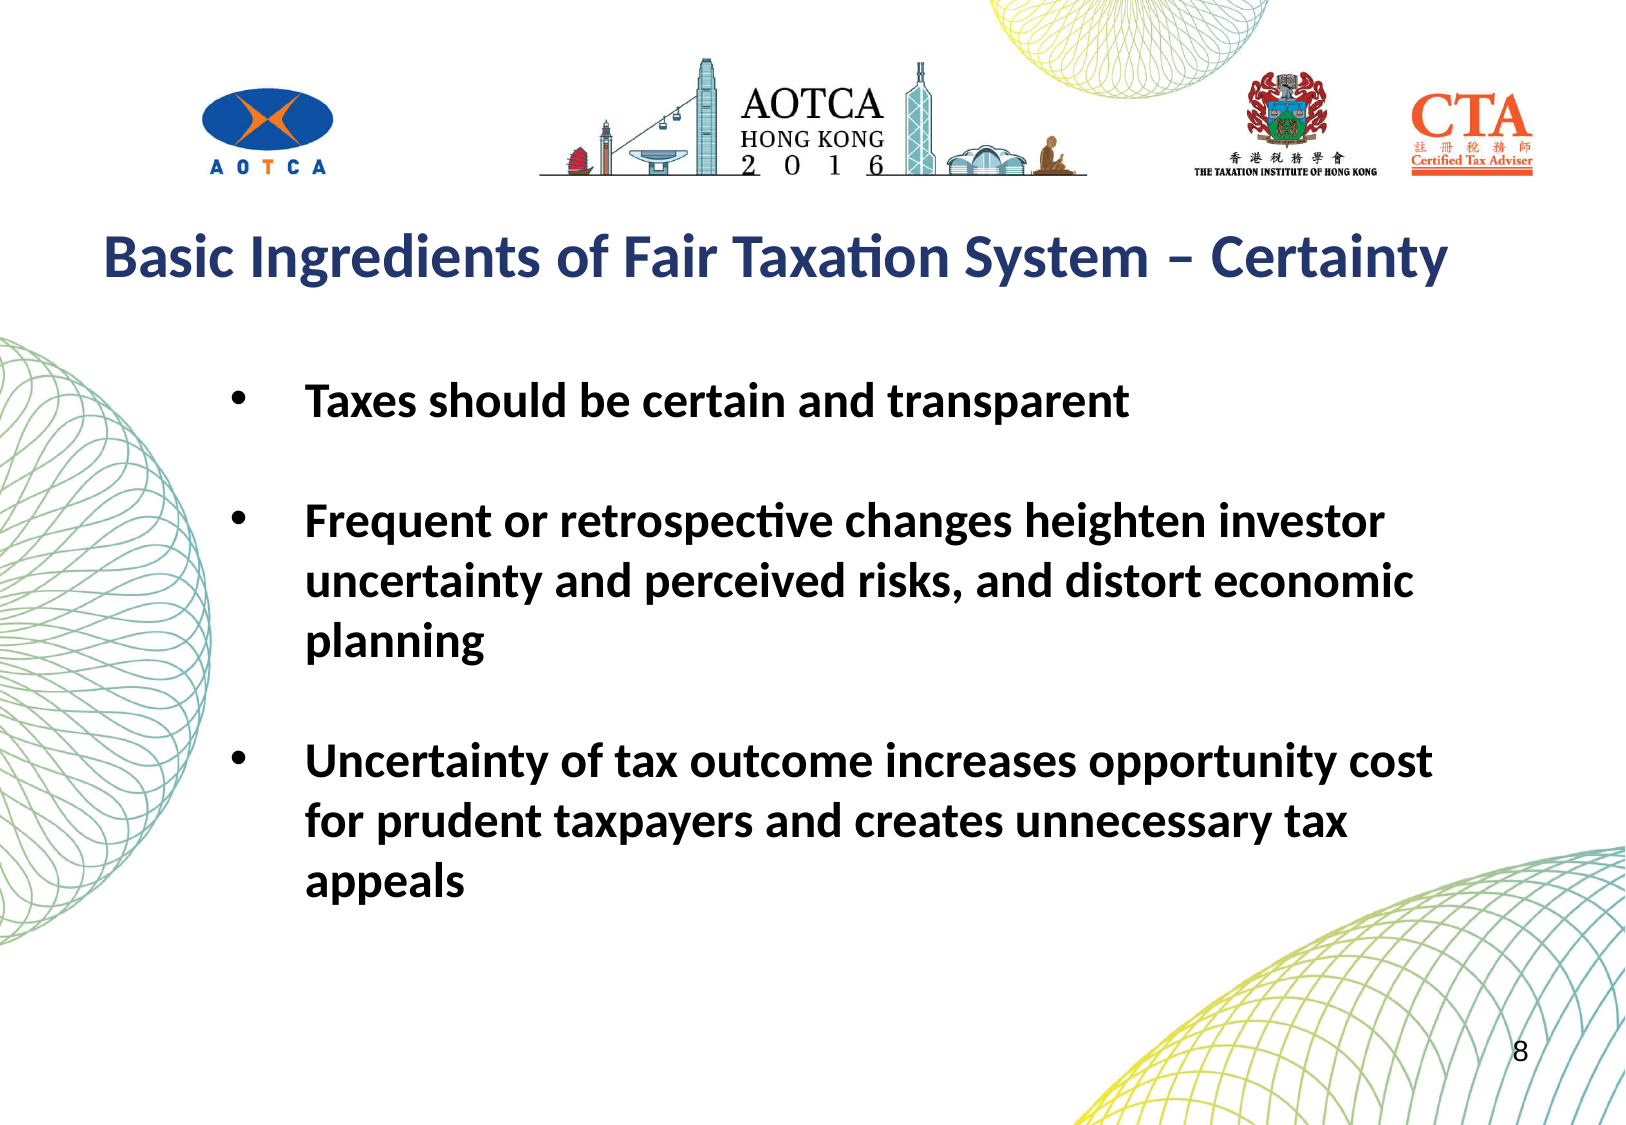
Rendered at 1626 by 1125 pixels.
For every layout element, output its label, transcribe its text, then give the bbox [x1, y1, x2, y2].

text_box Basic Ingredients of Fair Taxation System – Certainty [88, 208, 1577, 298]
slide_number 8 [1164, 1024, 1544, 1103]
text_box Taxes should be certain and transparent Frequent or retrospective changes heighten investor uncertainty and perceived risks, and distort economic planning Uncertainty of tax outcome increases opportunity cost for prudent taxpayers and creates unnecessary tax appeals [214, 359, 1464, 915]
picture [0, 0, 1626, 1125]
